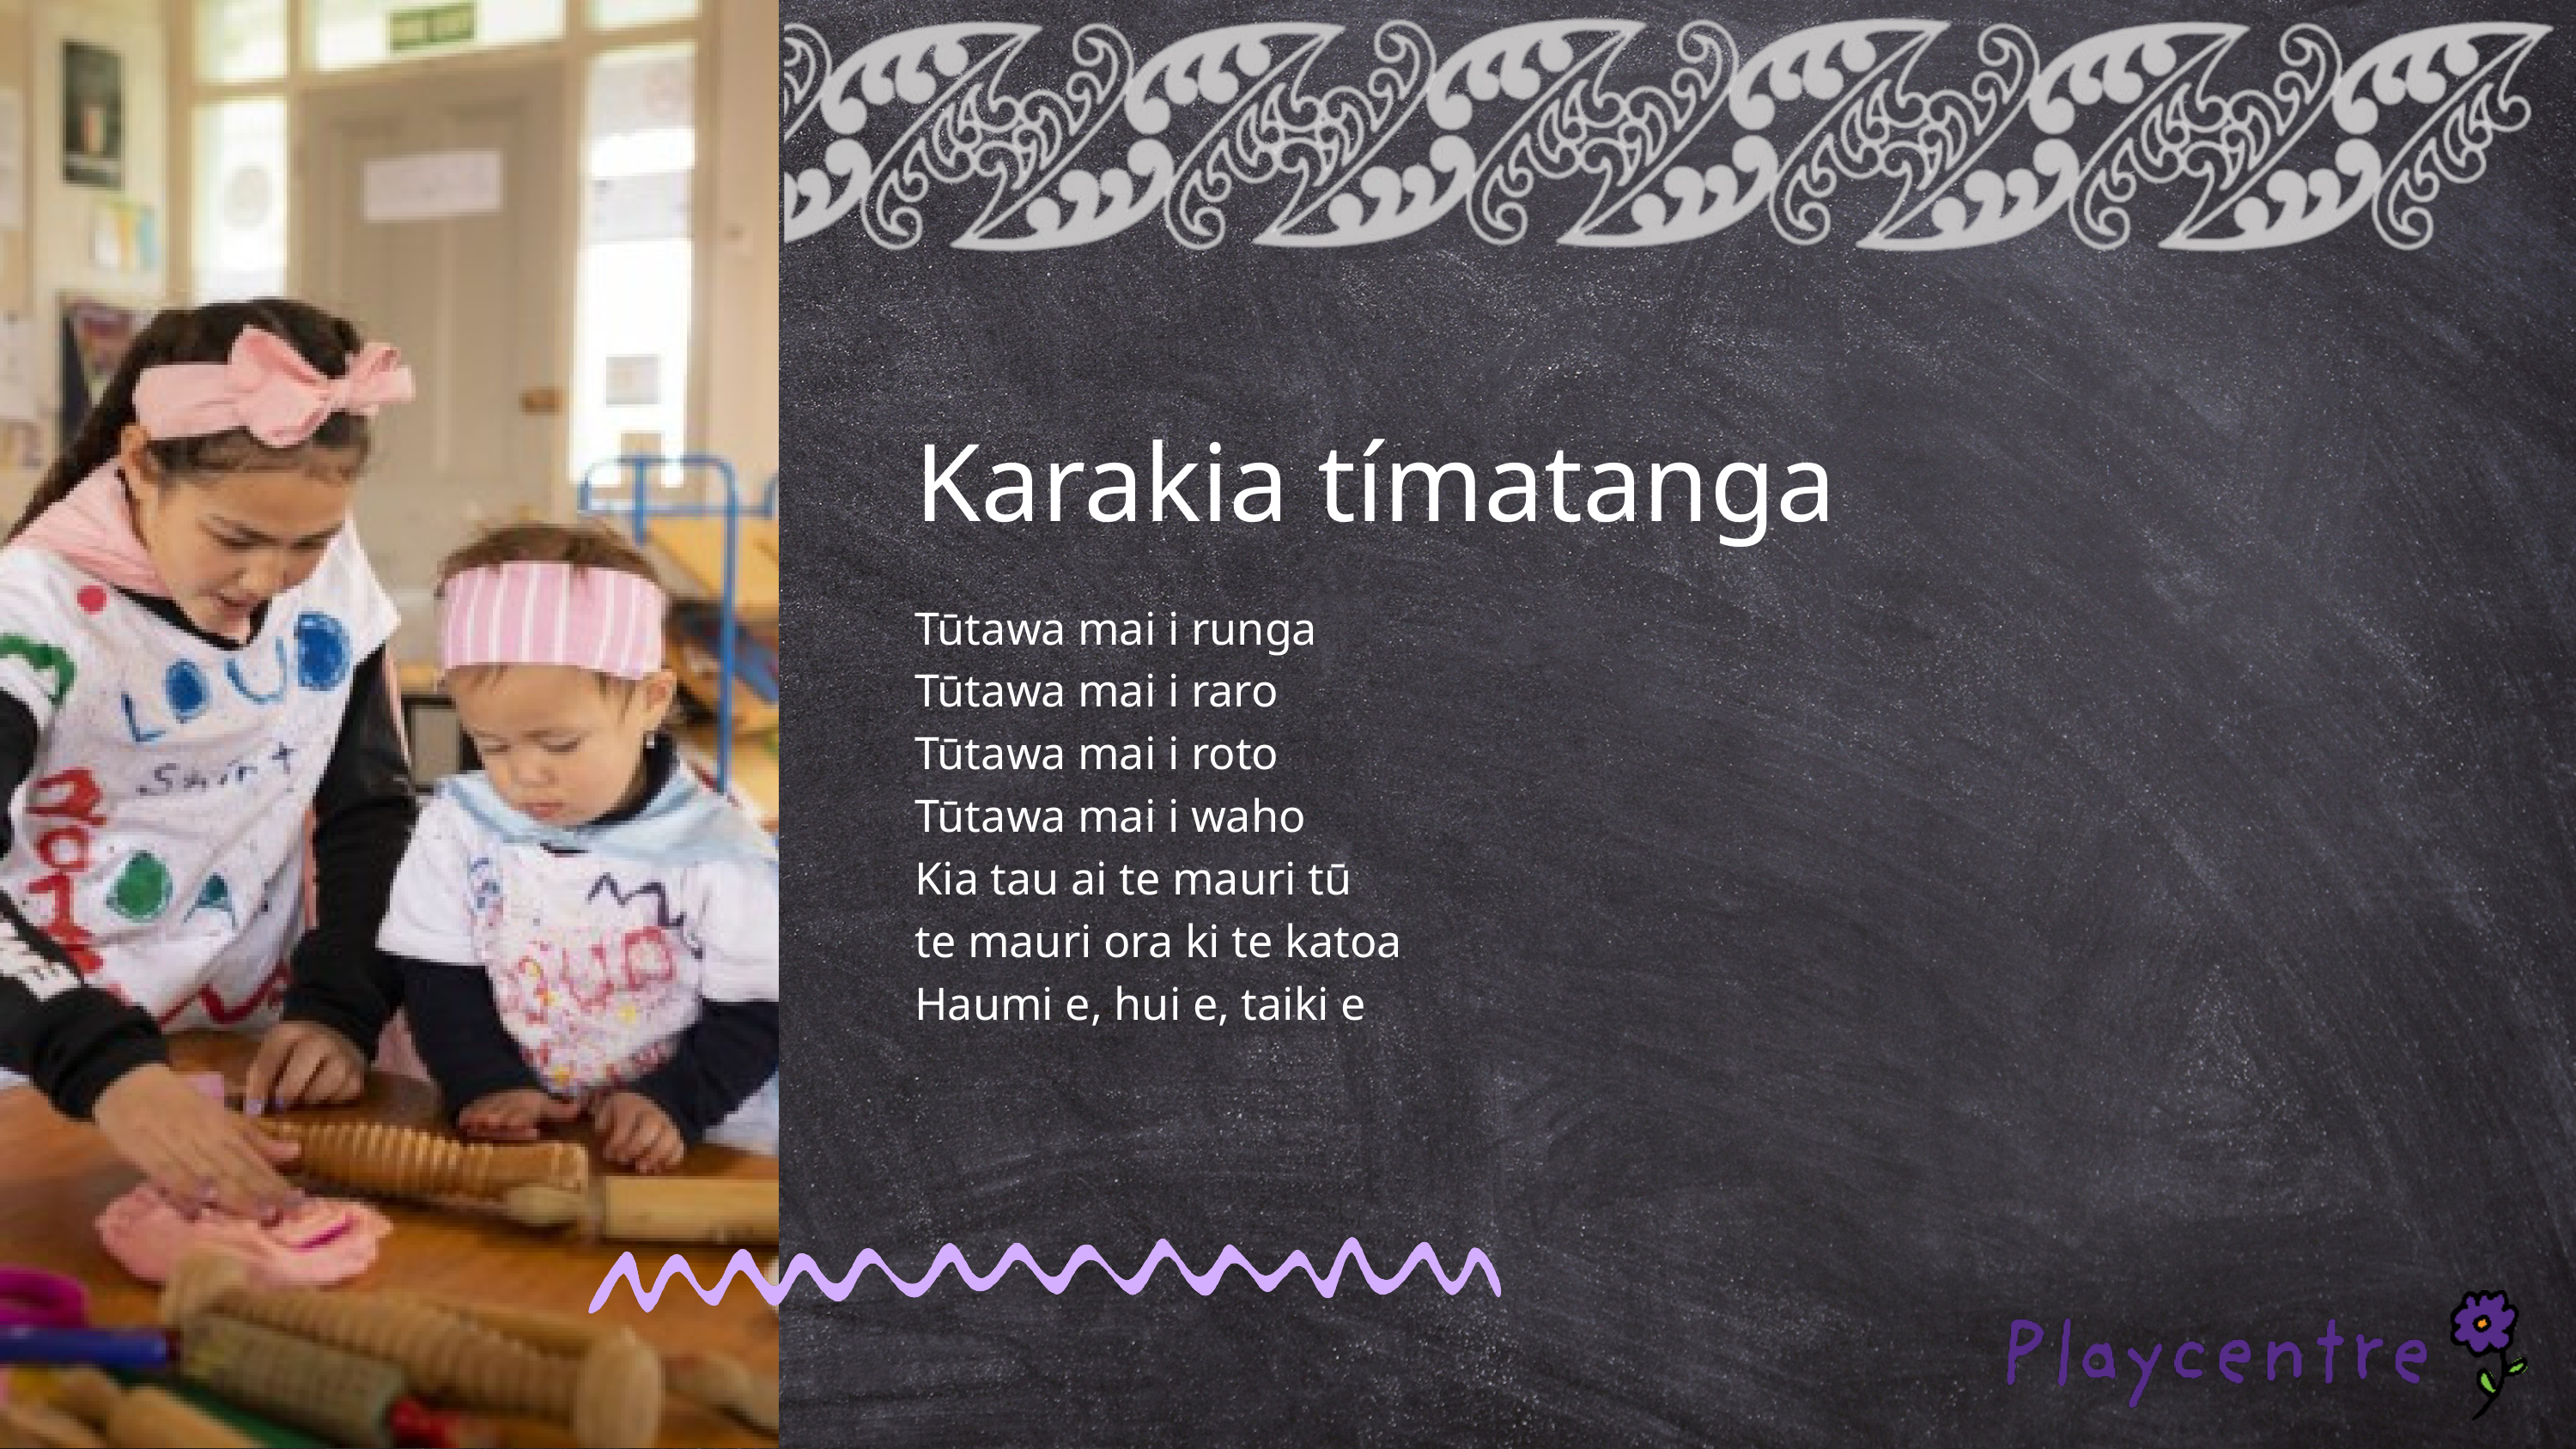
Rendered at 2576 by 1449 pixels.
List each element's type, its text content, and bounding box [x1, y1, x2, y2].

text_box [782, 1185, 1505, 1344]
text_box Karakia tímatanga [914, 425, 2274, 543]
text_box Tūtawa mai i runga Tūtawa mai i raro Tūtawa mai i roto Tūtawa mai i waho Kia tau ai te mauri tū te mauri ora ki te katoa Haumi e, hui e, taiki e [914, 591, 2137, 1093]
text_box [2007, 1290, 2528, 1421]
text_box [784, 0, 2576, 264]
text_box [0, 0, 780, 1448]
text_box [780, 0, 2576, 1449]
